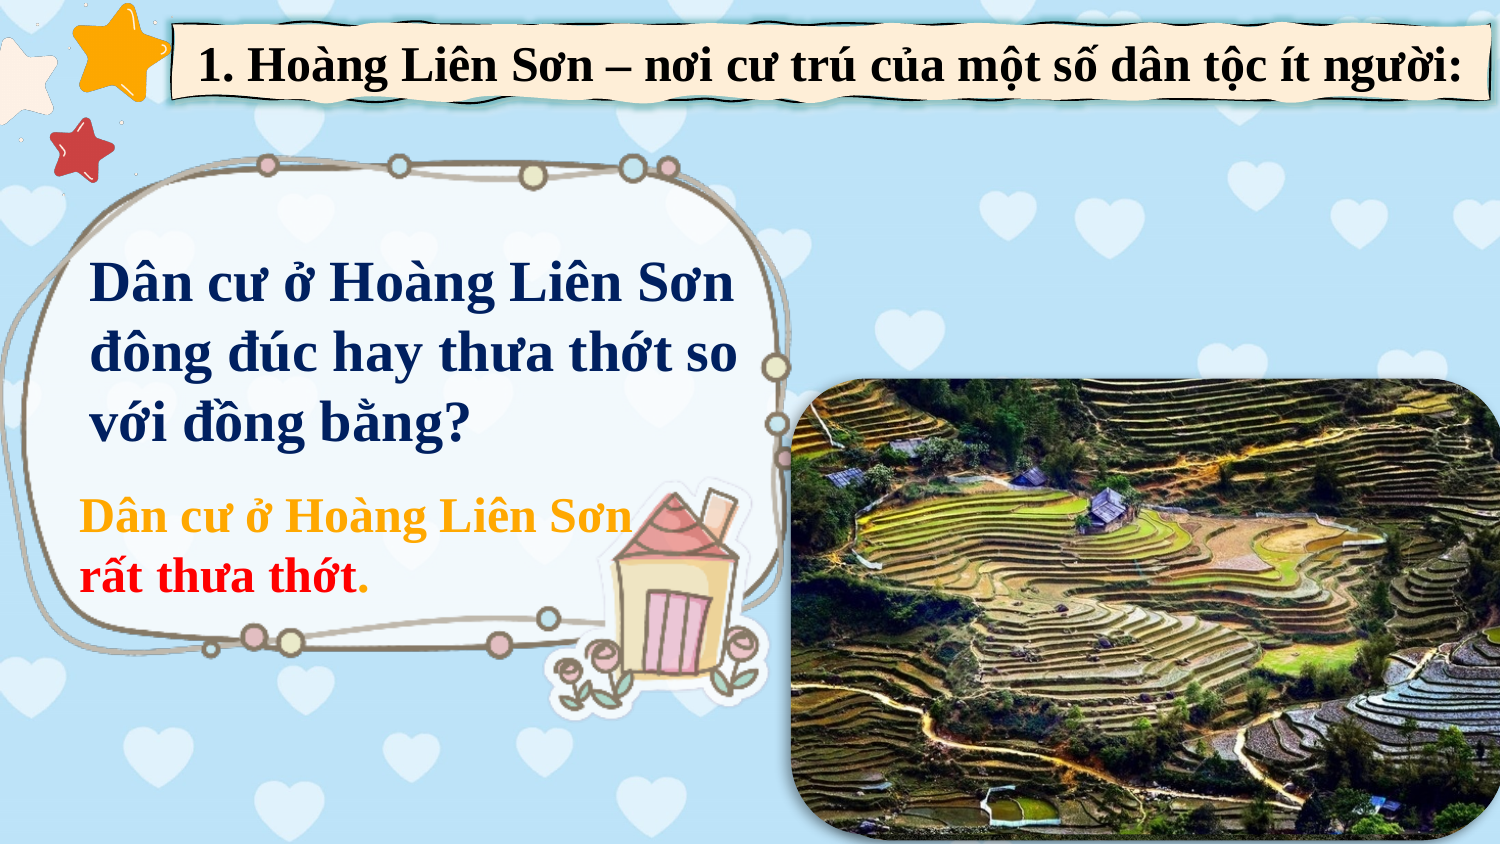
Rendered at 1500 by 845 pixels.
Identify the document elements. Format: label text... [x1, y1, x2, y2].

picture [0, 0, 1500, 844]
text_box 1. Hoàng Liên Sơn – nơi cư trú của một số dân tộc ít người: [177, 21, 1492, 104]
